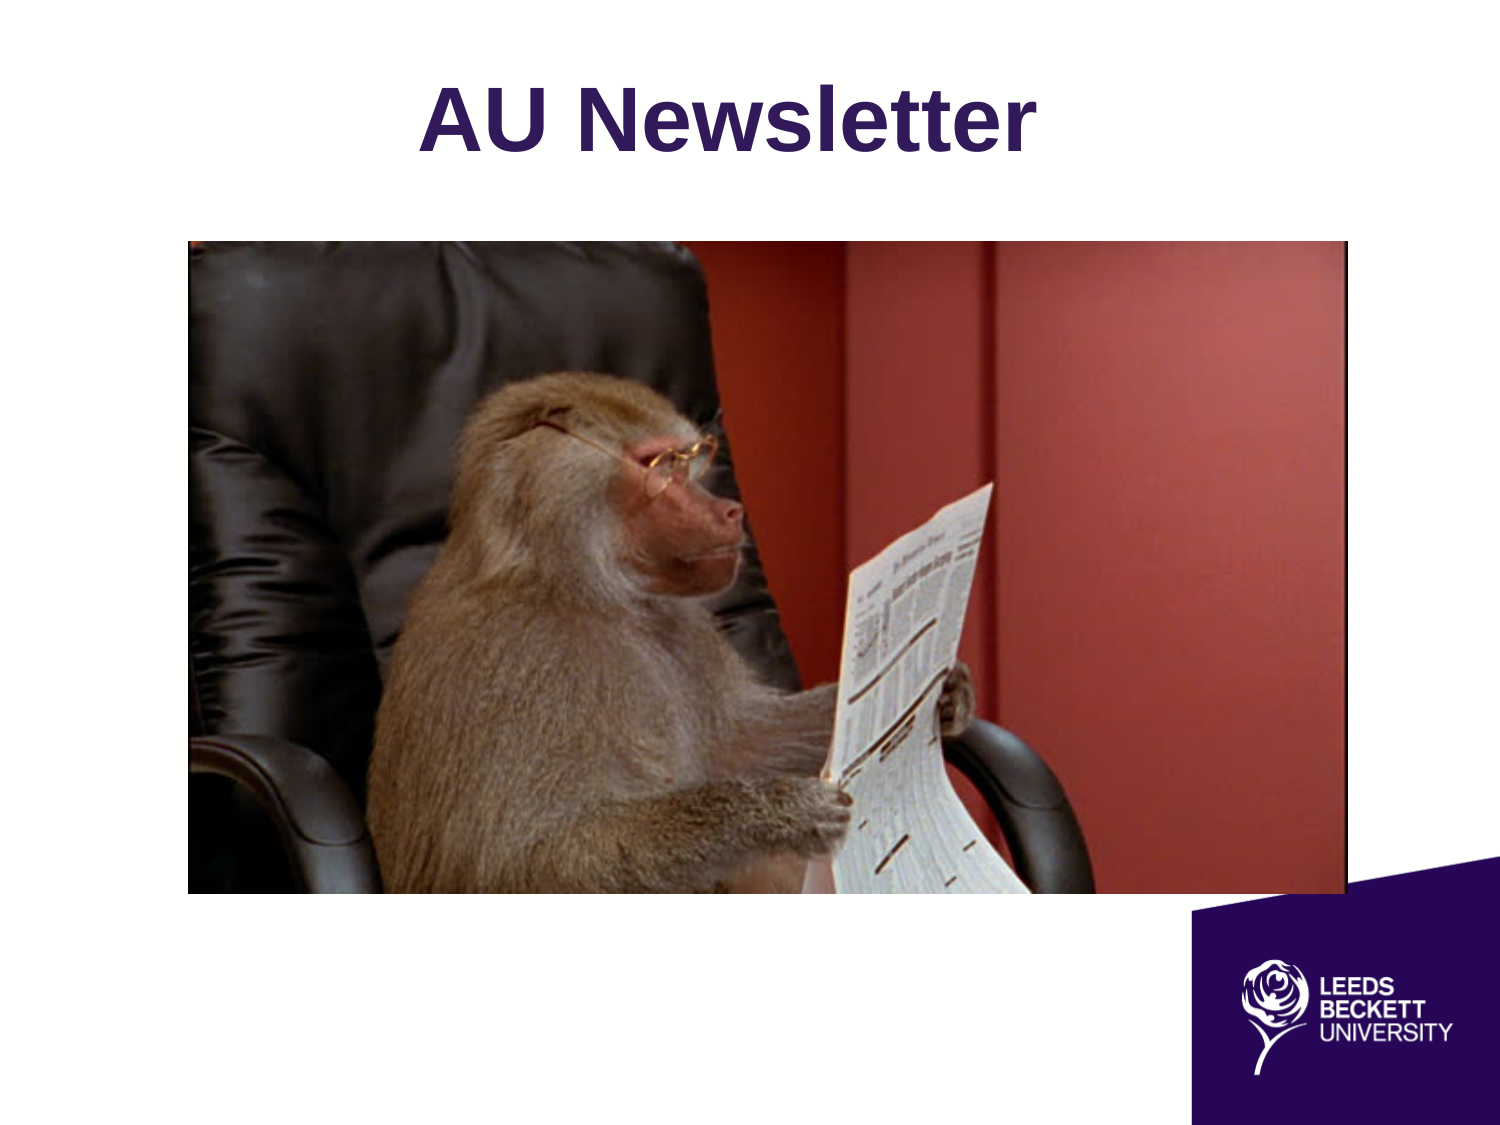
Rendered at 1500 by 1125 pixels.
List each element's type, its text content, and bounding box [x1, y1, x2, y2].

title AU Newsletter [41, 45, 1415, 233]
picture [0, 0, 1500, 1125]
